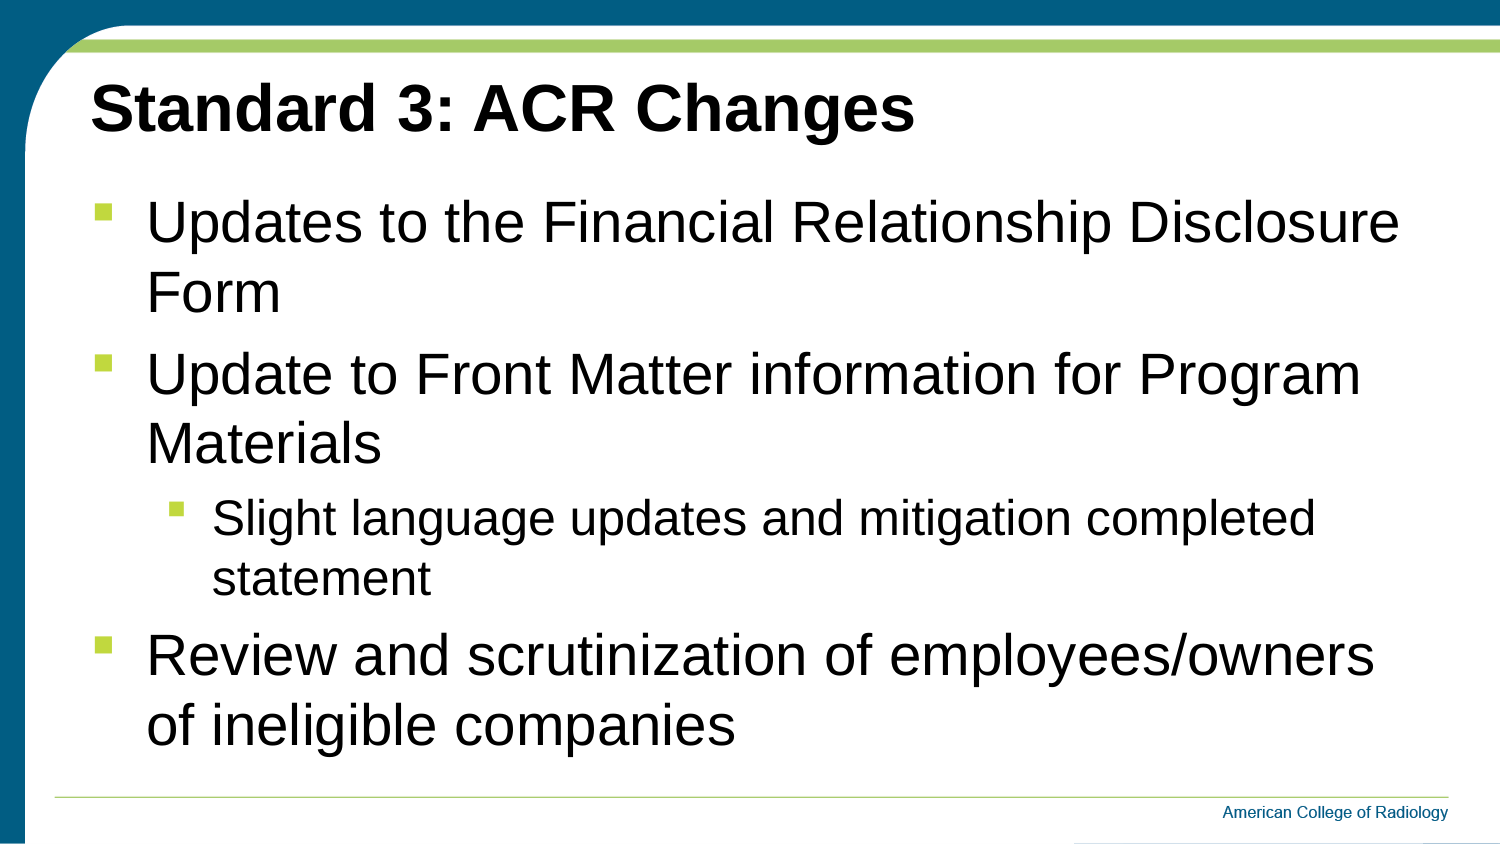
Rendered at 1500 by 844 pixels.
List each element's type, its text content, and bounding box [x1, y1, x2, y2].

title Standard 3: ACR Changes [75, 34, 1425, 175]
picture [26, 26, 1500, 844]
list Updates to the Financial Relationship Disclosure Form Update to Front Matter information for Program Materials Slight language updates and mitigation completed statement Review and scrutinization of employees/owners of ineligible companies [75, 176, 1425, 772]
